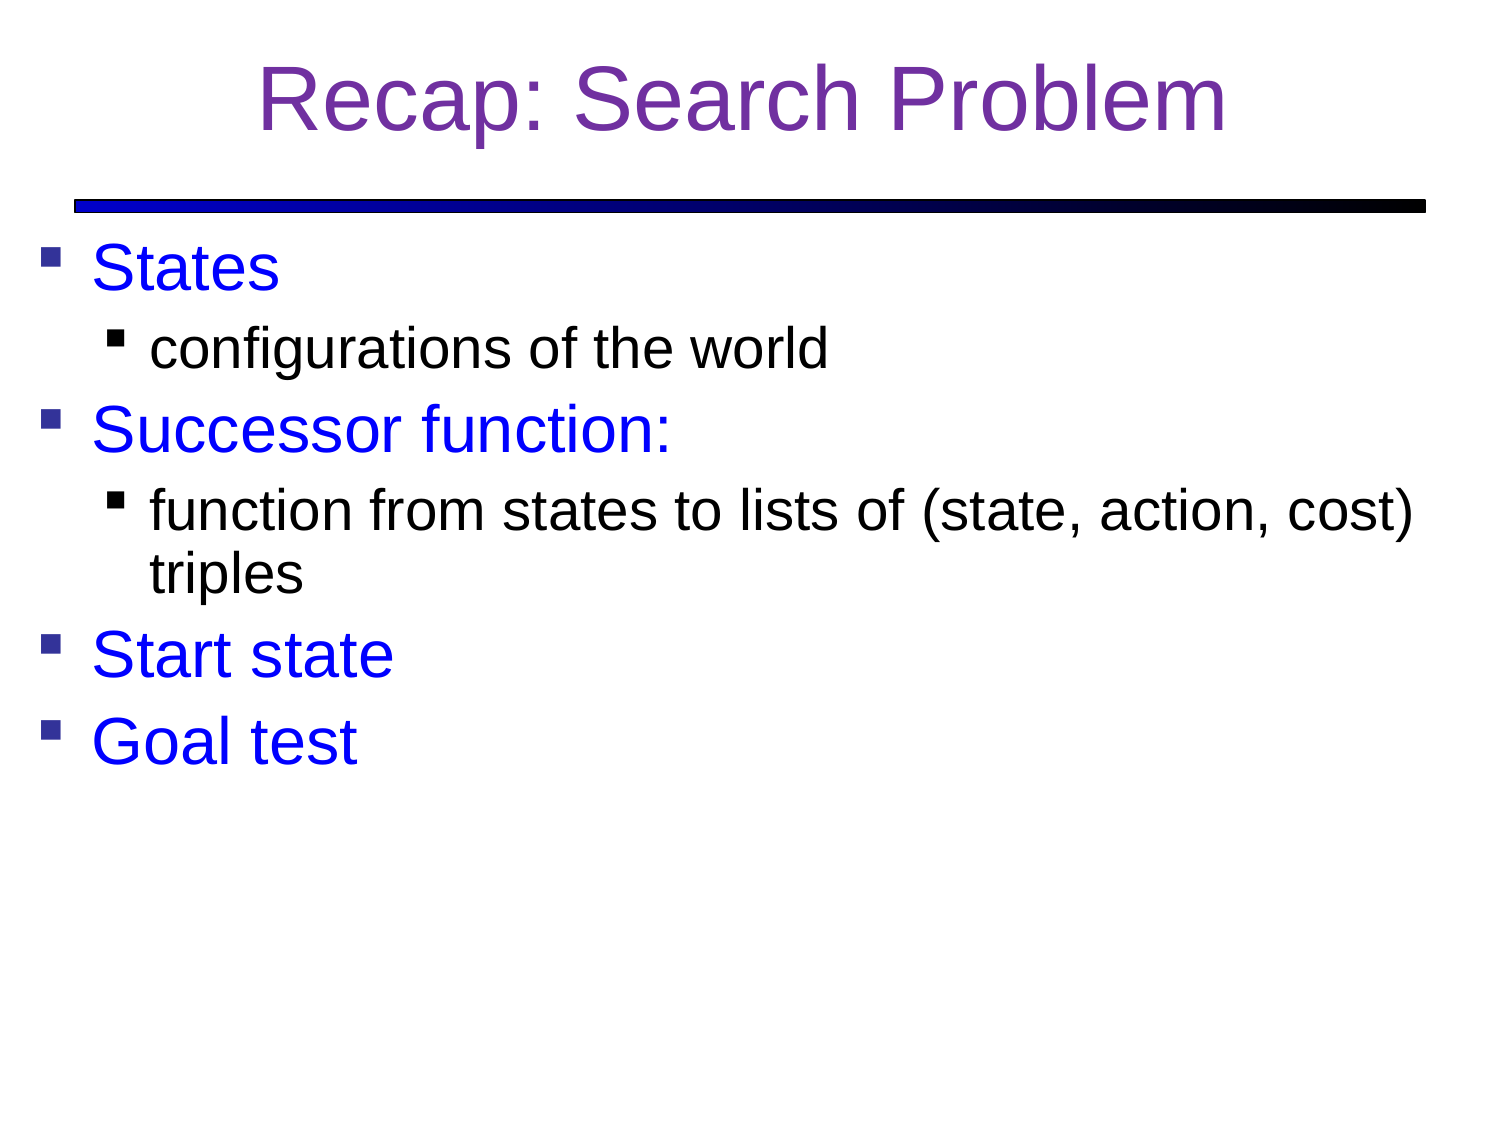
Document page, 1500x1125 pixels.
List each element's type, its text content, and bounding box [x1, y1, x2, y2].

title Recap: Search Problem [75, 0, 1425, 188]
list States configurations of the world Successor function: function from states to lists of (state, action, cost) triples Start state Goal test [12, 224, 1475, 1088]
text_box [74, 199, 1425, 213]
